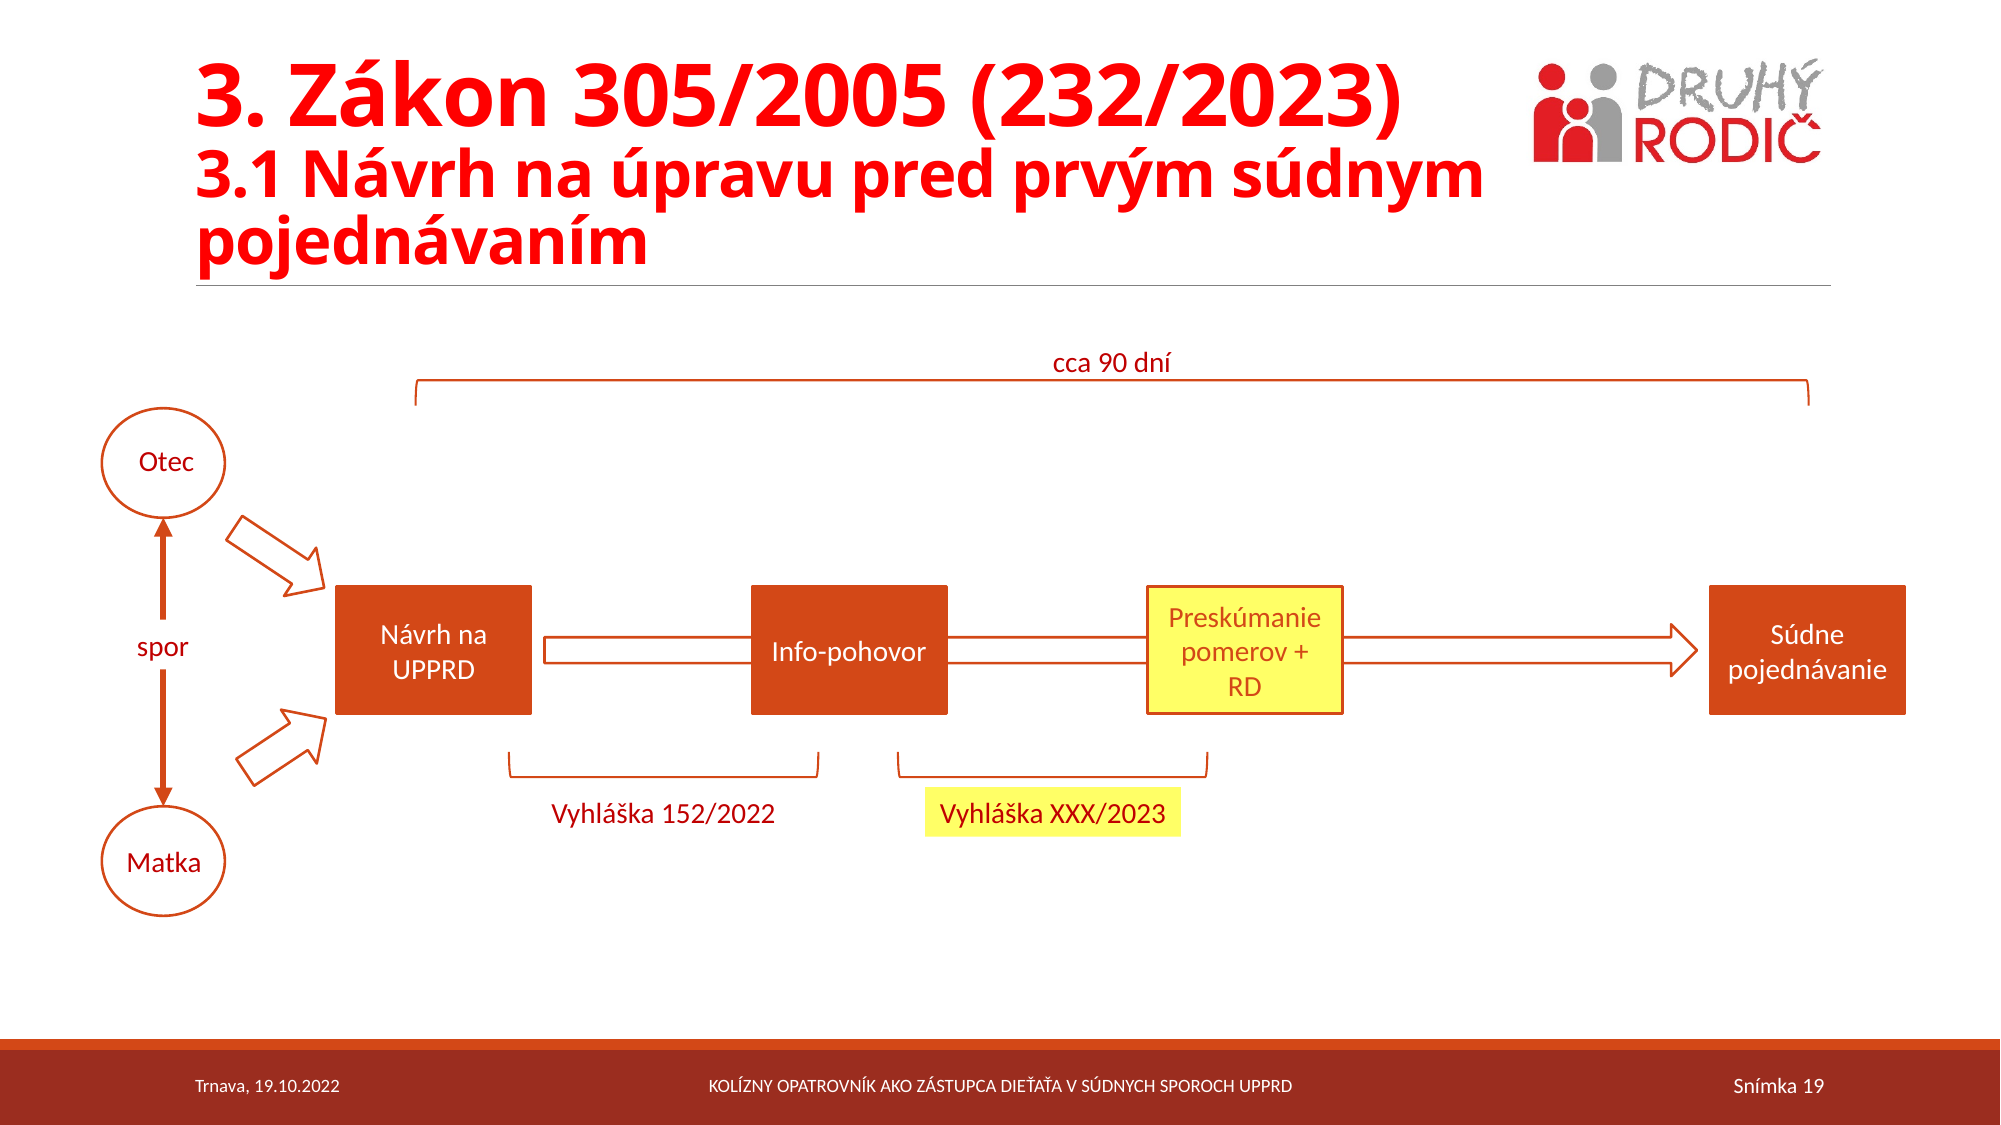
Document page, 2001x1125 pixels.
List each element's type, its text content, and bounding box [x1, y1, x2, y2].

text_box Návrh na UPPRD [335, 585, 532, 715]
text_box Vyhláška XXX/2023 [925, 787, 1181, 837]
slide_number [180, 1054, 586, 1115]
text_box [100, 406, 227, 520]
text_box cca 90 dní [1038, 335, 1187, 386]
text_box Vyhláška 152/2022 [536, 787, 791, 837]
text_box Matka [111, 835, 217, 886]
text_box [100, 805, 227, 918]
text_box [896, 751, 1209, 779]
text_box [948, 635, 1146, 665]
text_box [507, 751, 820, 779]
text_box spor [122, 619, 159, 670]
text_box Kolízny opatrovník ako zástupca dieťaťa v súdnych sporoch UPPRD [604, 1054, 1396, 1115]
text_box Súdne pojednávanie [1709, 585, 1906, 715]
text_box Info-pohovor [751, 585, 948, 715]
text_box [414, 379, 1810, 406]
text_box spor [173, 619, 205, 670]
text_box [235, 708, 328, 787]
text_box [225, 514, 326, 598]
title 3. Zákon 305/2005 (232/2023) 3.1 Návrh na úpravu pred prvým súdnym pojednávaním [180, 47, 1961, 285]
text_box Otec [124, 434, 210, 485]
slide_number Snímka 19 [1624, 1054, 1840, 1115]
text_box Preskúmanie pomerov + RD [1146, 585, 1344, 715]
text_box [543, 635, 751, 665]
text_box [1344, 623, 1698, 678]
